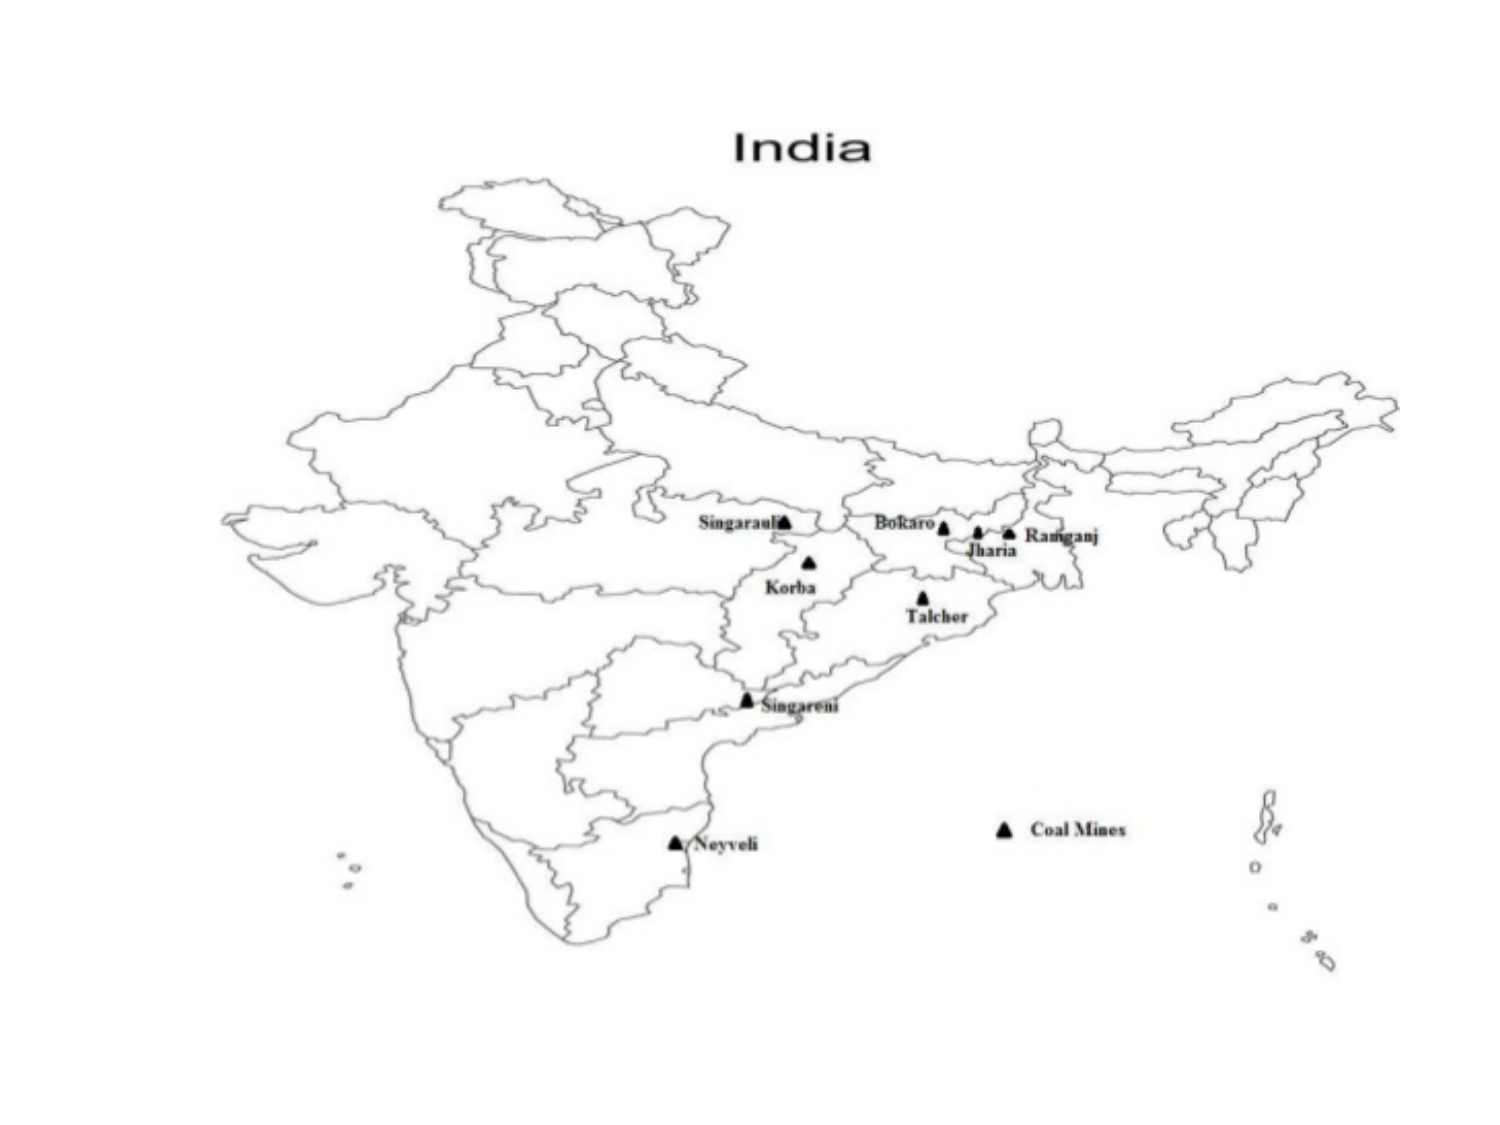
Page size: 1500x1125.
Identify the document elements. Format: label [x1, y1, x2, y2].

picture [87, 62, 1401, 1051]
